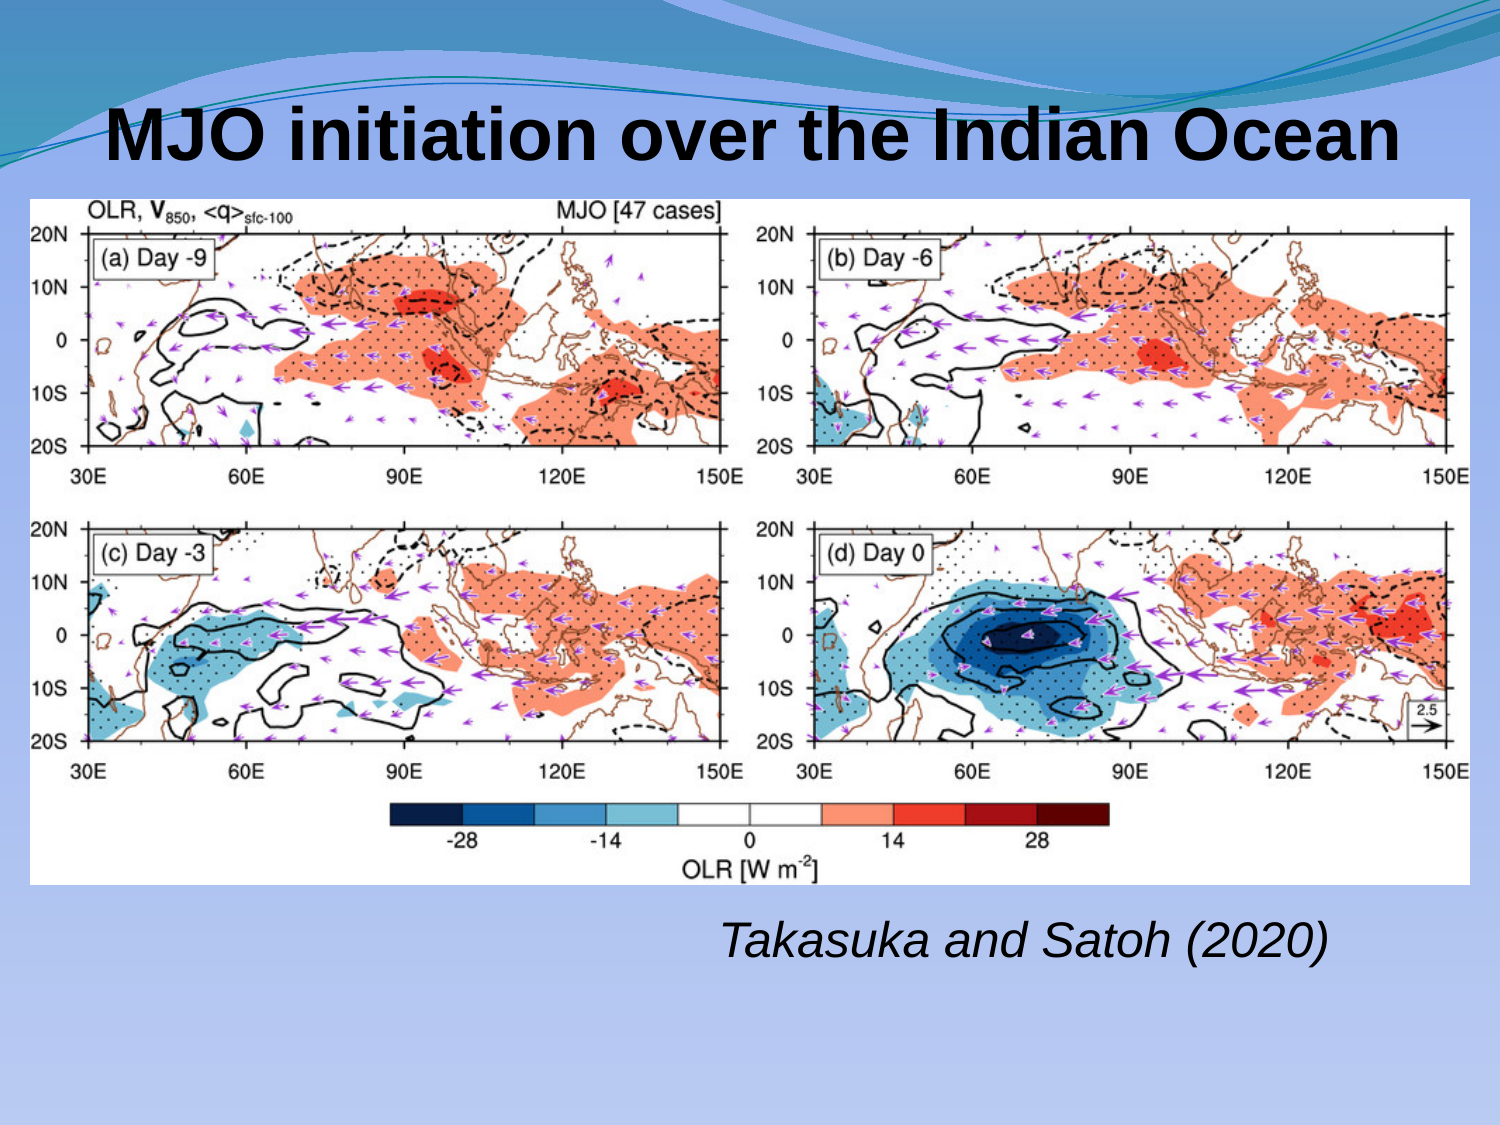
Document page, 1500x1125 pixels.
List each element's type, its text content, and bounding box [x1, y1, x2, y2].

picture [29, 199, 1471, 885]
text_box MJO initiation over the Indian Ocean [89, 78, 1419, 184]
text_box Takasuka and Satoh (2020) [703, 899, 1346, 975]
